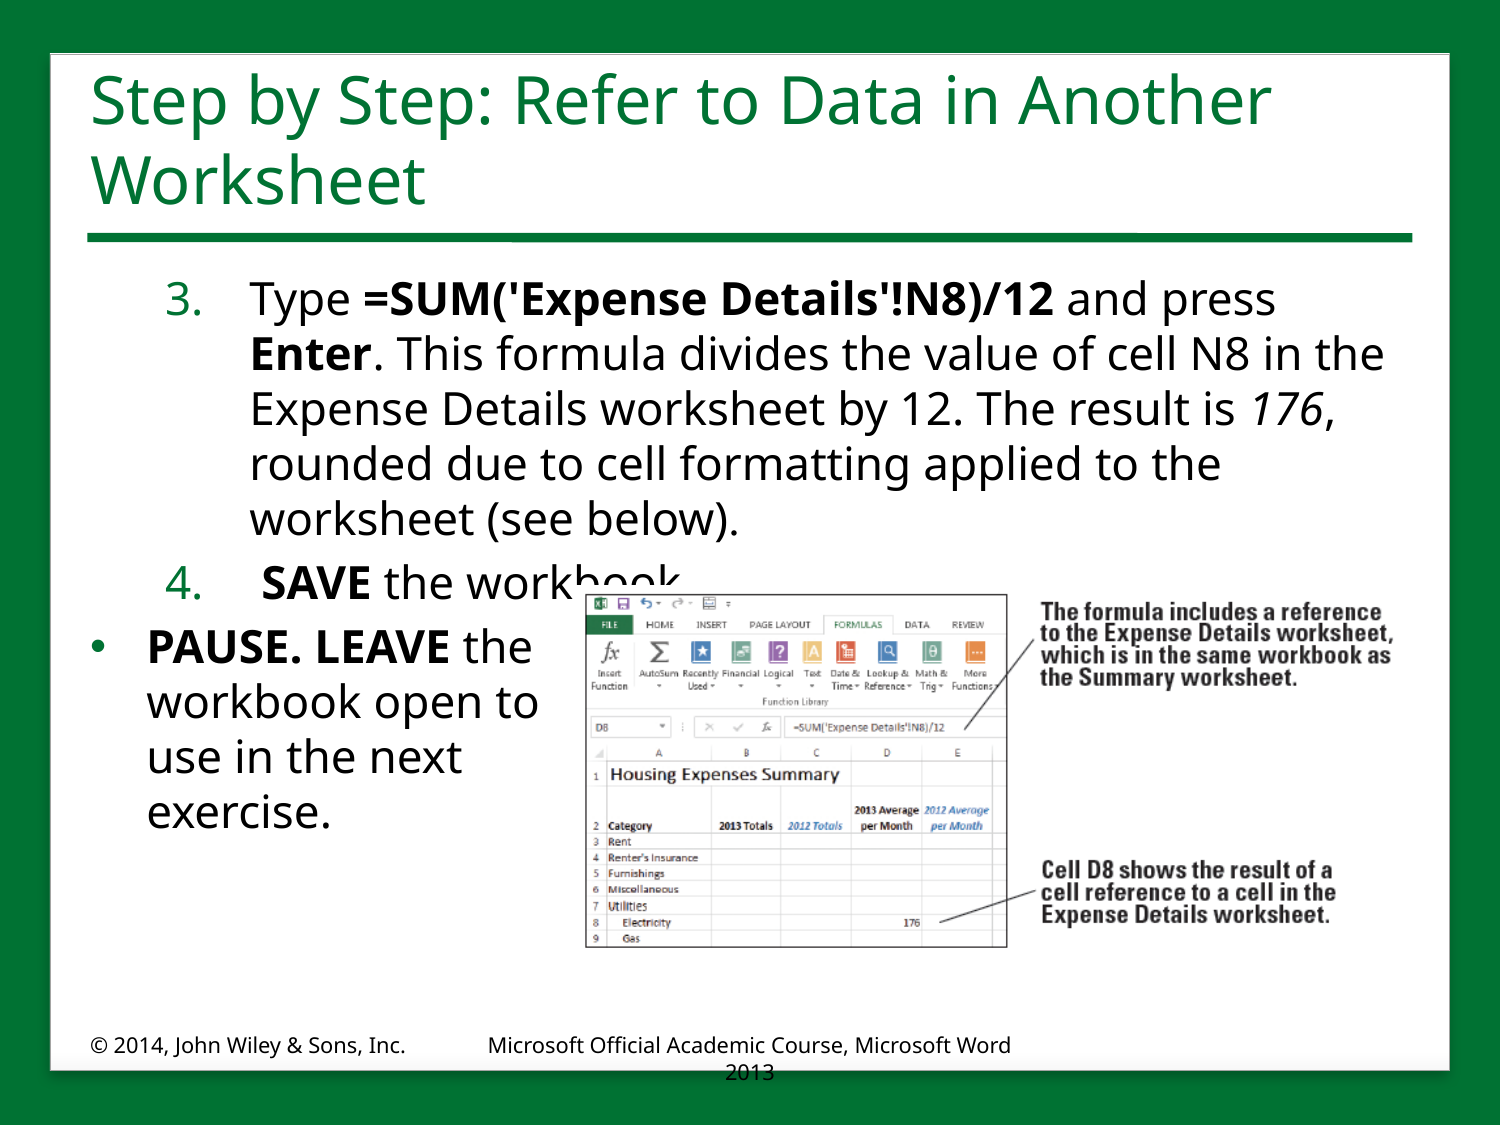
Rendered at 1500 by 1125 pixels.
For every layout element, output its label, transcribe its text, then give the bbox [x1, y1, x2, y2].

list Type =SUM('Expense Details'!N8)/12 and press Enter. This formula divides the value of cell N8 in the Expense Details worksheet by 12. The result is 176, rounded due to cell formatting applied to the worksheet (see below). SAVE the workbook. PAUSE. LEAVE the workbook open to use in the next exercise. [75, 262, 1425, 1063]
picture [574, 585, 1414, 965]
footer Microsoft Official Academic Course, Microsoft Word 2013 [449, 1024, 1051, 1103]
slide_number © 2014, John Wiley & Sons, Inc. [74, 1024, 426, 1103]
slide_number [1074, 1024, 1426, 1103]
title Step by Step: Refer to Data in Another Worksheet [74, 74, 1426, 226]
